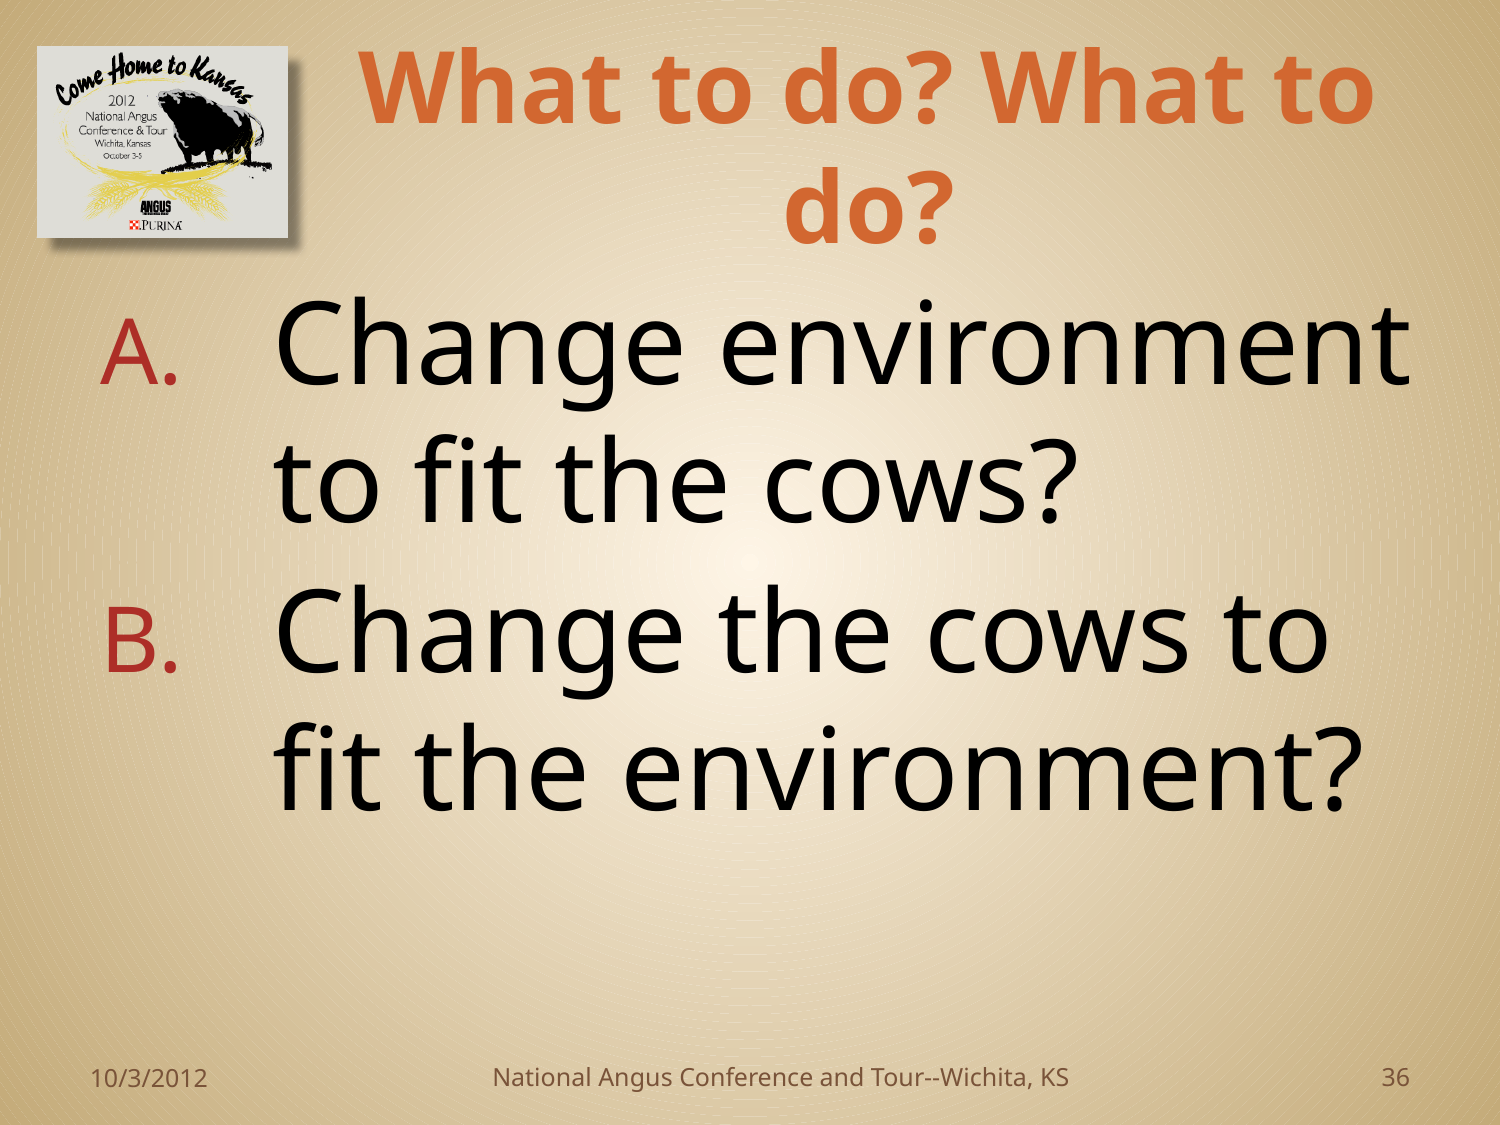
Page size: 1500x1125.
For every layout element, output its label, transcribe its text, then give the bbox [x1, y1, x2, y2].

title What to do? What to do? [312, 50, 1425, 238]
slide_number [75, 1062, 237, 1100]
list Change environment to fit the cows? Change the cows to fit the environment? [75, 262, 1425, 1050]
footer National Angus Conference and Tour--Wichita, KS [237, 1062, 1325, 1103]
picture [37, 46, 288, 238]
slide_number 36 [1350, 1062, 1425, 1103]
